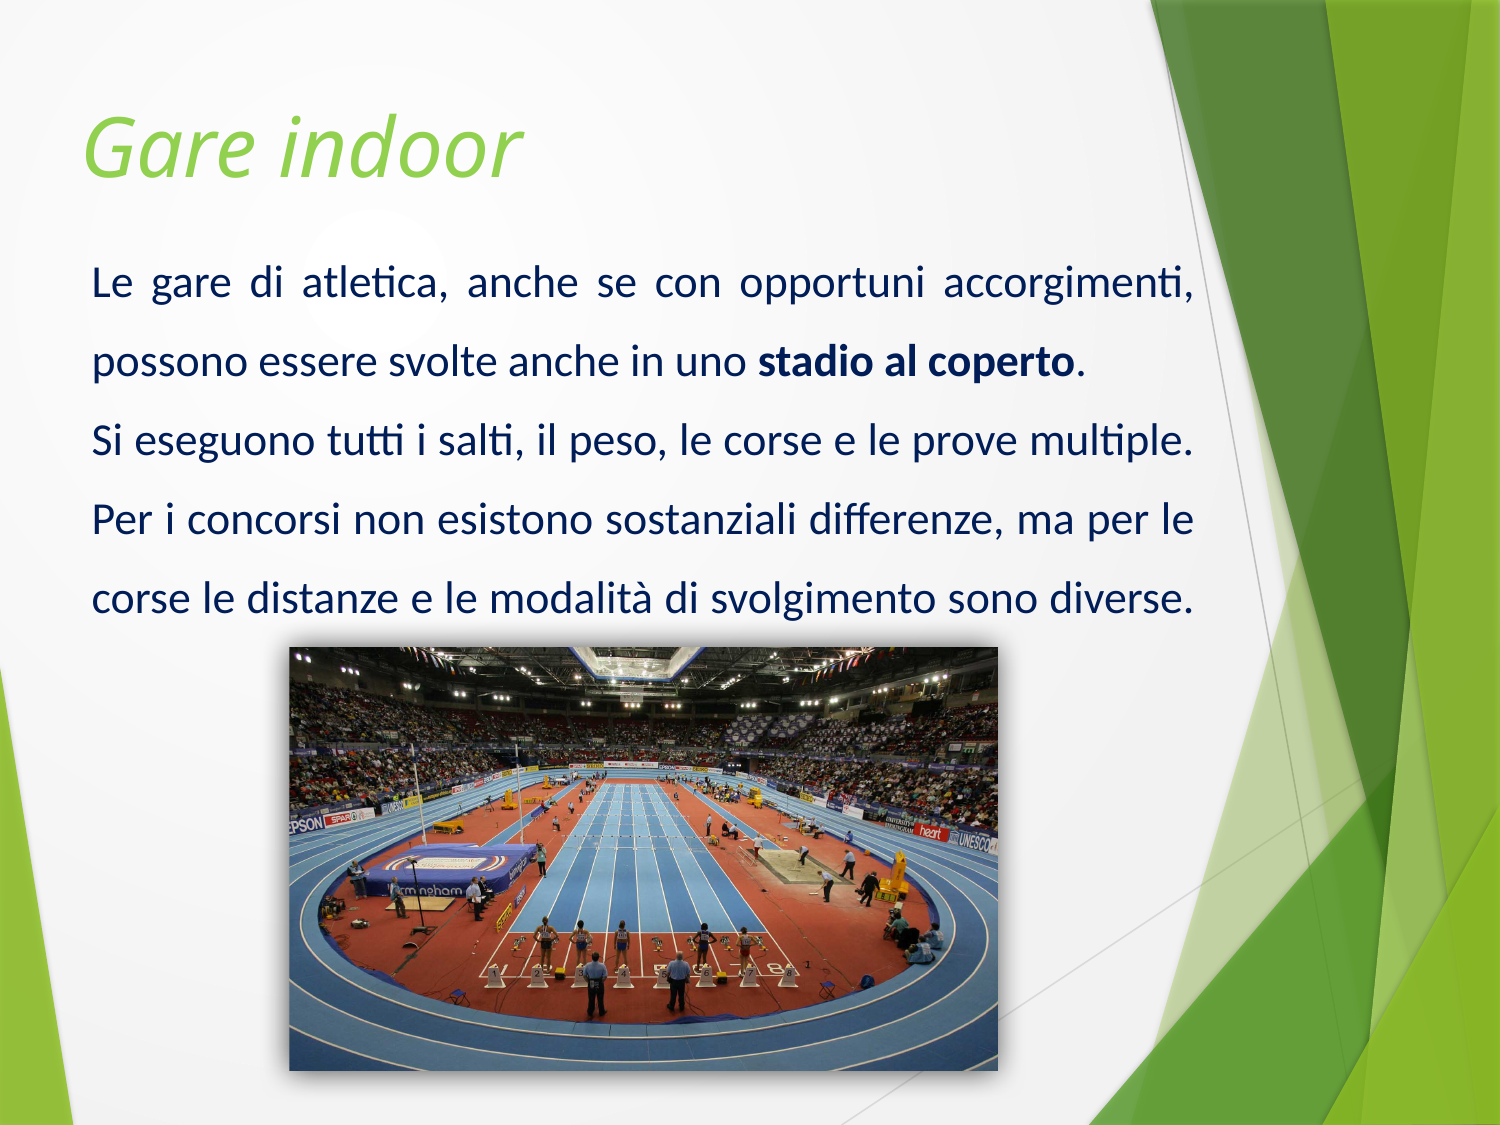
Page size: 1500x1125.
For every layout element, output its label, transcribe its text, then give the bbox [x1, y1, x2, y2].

text_box Le gare di atletica, anche se con opportuni accorgimenti, possono essere svolte anche in uno stadio al coperto. Si eseguono tutti i salti, il peso, le corse e le prove multiple. Per i concorsi non esistono sostanziali differenze, ma per le corse le distanze e le modalità di svolgimento sono diverse. [76, 219, 1211, 1094]
picture [288, 647, 999, 1071]
text_box Gare indoor [0, 37, 1182, 202]
